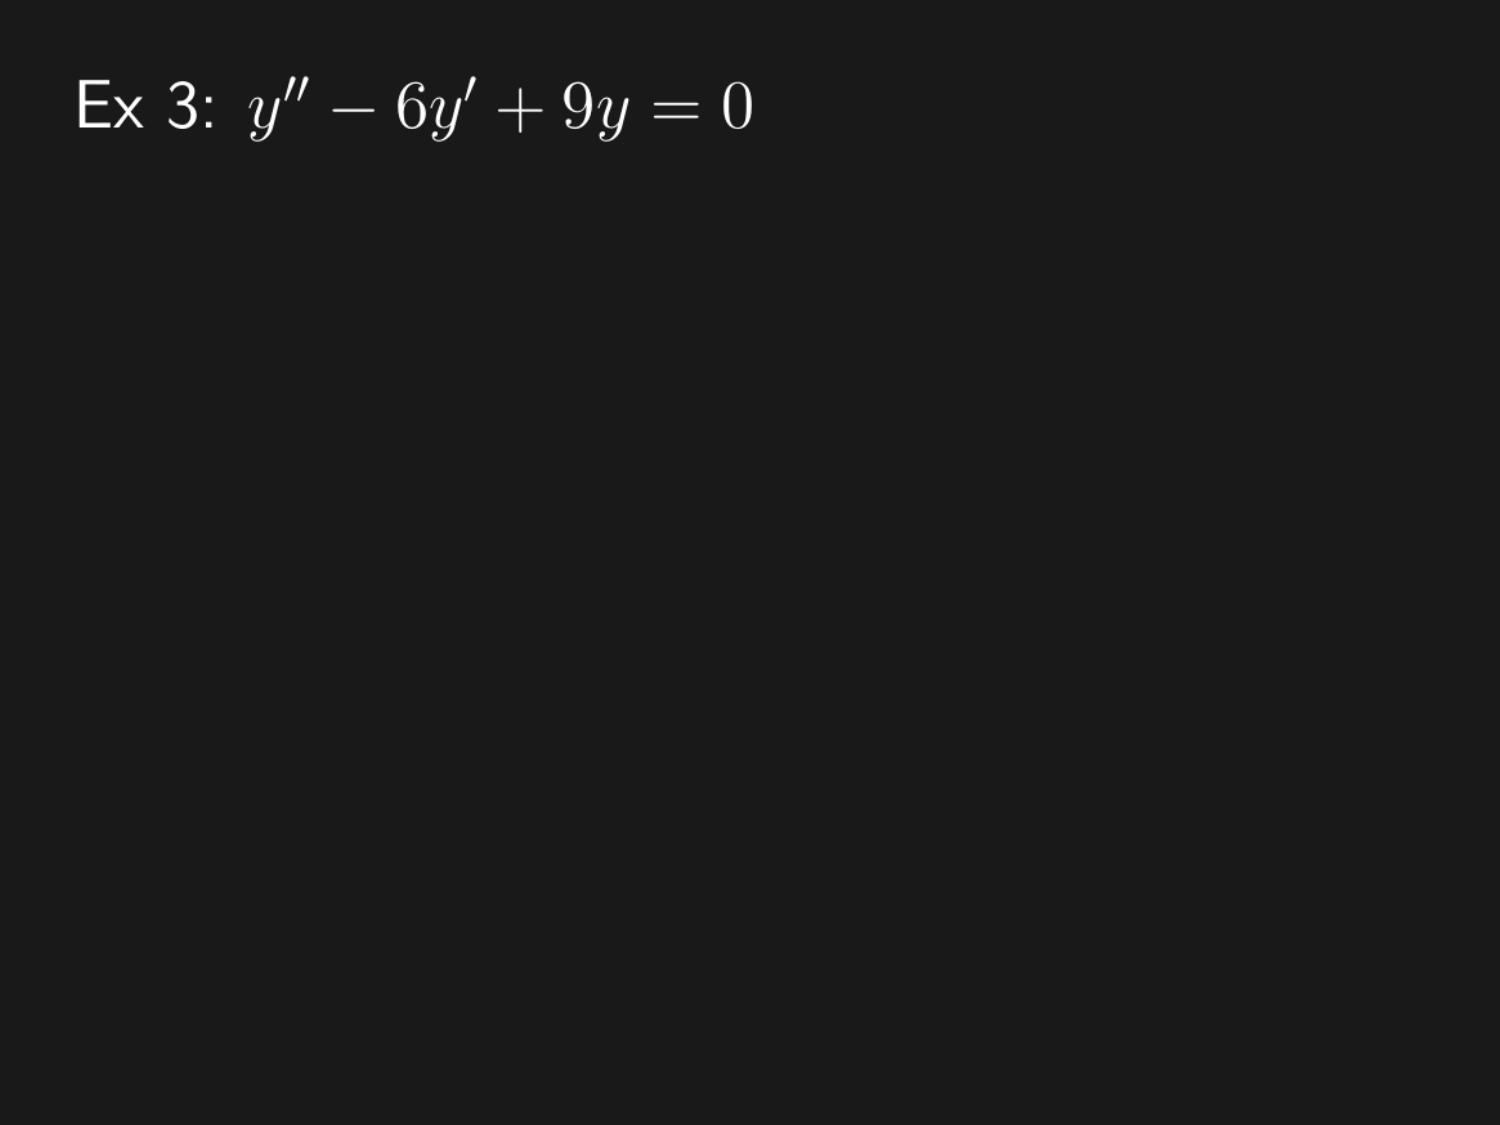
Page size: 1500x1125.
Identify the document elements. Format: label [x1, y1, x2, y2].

picture [0, 22, 1500, 168]
